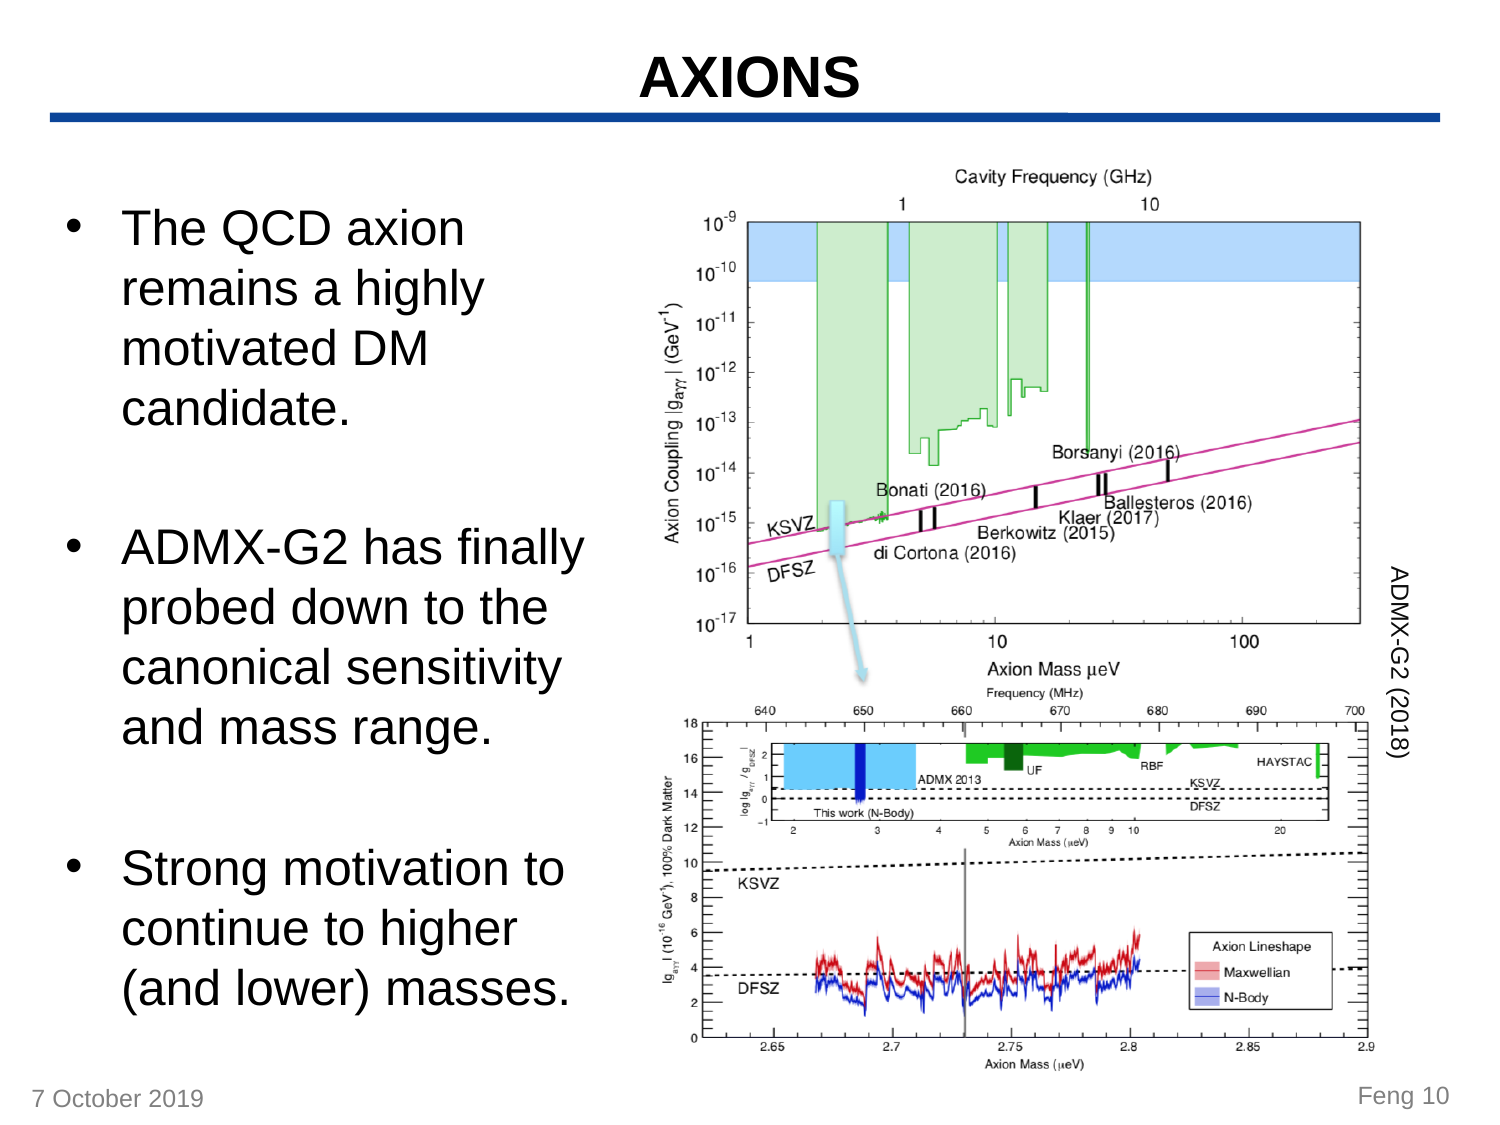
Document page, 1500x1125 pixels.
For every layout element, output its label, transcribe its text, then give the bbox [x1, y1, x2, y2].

text_box The QCD axion remains a highly motivated DM candidate. ADMX-G2 has finally probed down to the canonical sensitivity and mass range. Strong motivation to continue to higher (and lower) masses. [49, 187, 632, 1050]
text_box ADMX-G2 (2018) [1402, 249, 1424, 775]
picture [637, 149, 1399, 1079]
title AXIONS [0, 37, 1500, 110]
